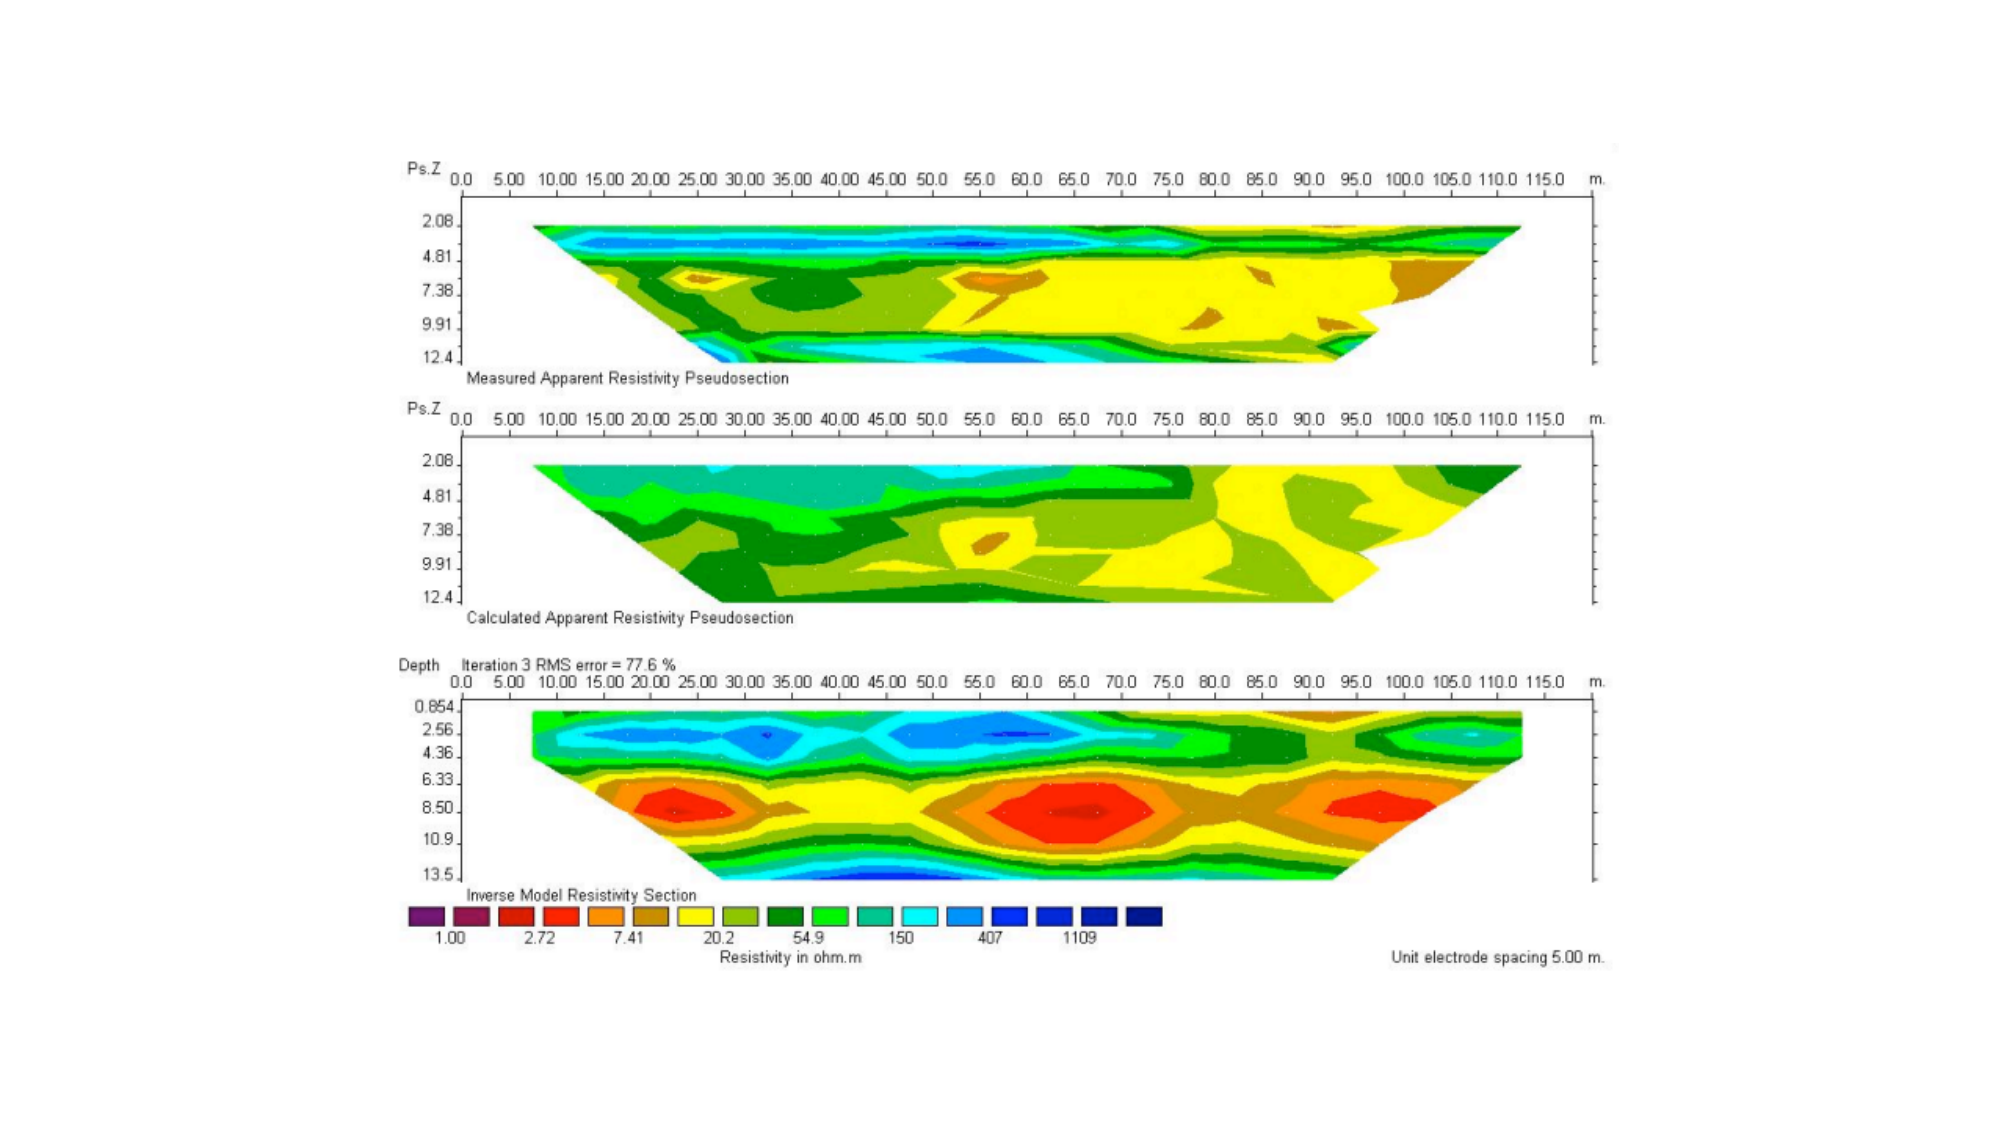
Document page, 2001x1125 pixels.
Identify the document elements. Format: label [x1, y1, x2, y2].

picture [381, 143, 1619, 982]
